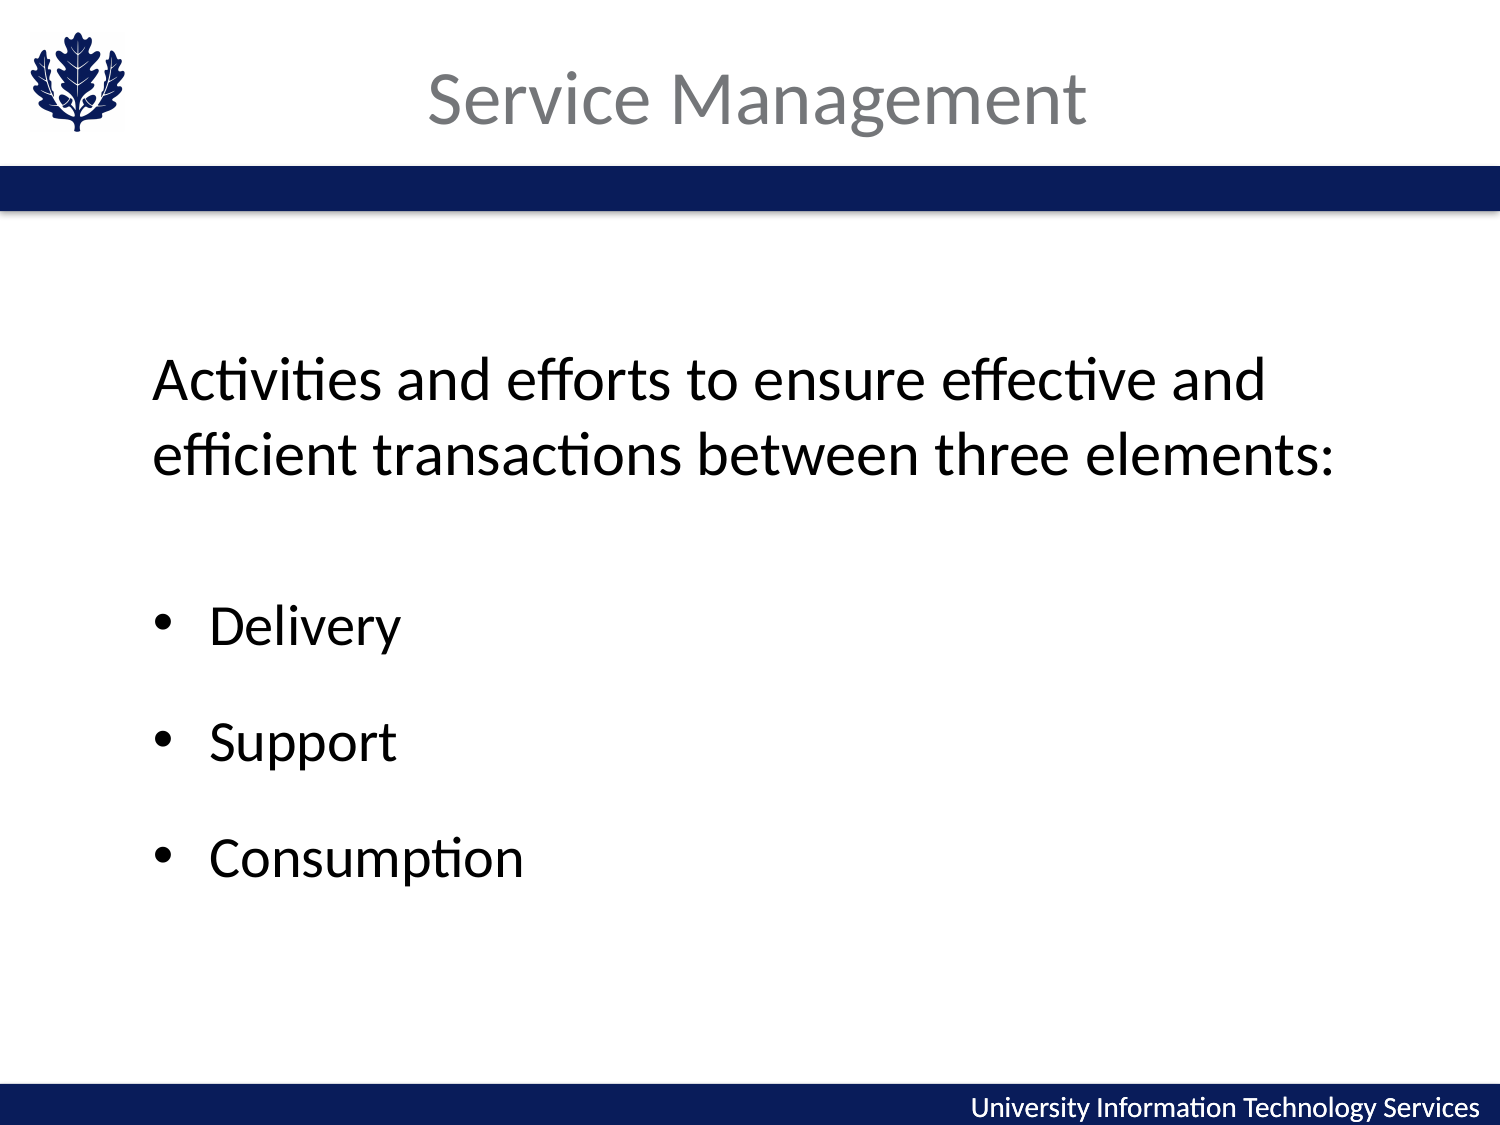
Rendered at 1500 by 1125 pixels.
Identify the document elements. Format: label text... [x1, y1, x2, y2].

title Service Management [147, 39, 1370, 148]
picture [30, 32, 125, 132]
list Activities and efforts to ensure effective and efficient transactions between three elements: Delivery Support Consumption [137, 330, 1488, 1061]
